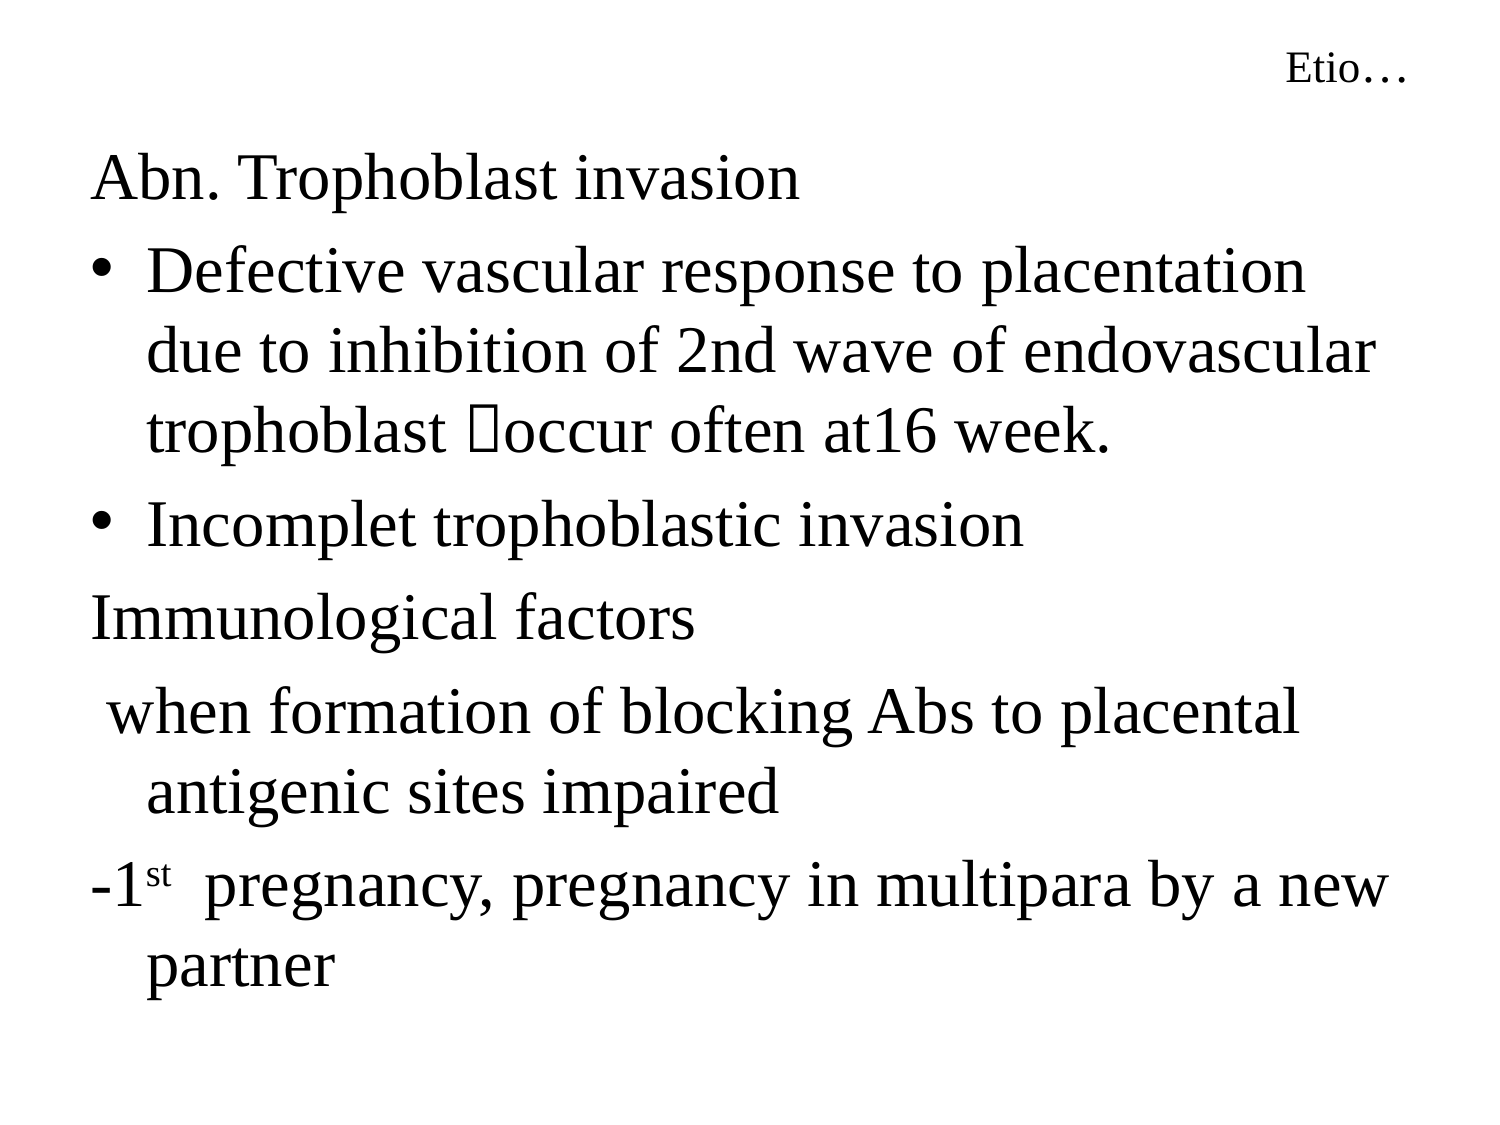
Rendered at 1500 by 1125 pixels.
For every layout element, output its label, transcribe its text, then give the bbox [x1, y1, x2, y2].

title Etio… [75, 24, 1425, 100]
list Abn. Trophoblast invasion Defective vascular response to placentation due to inhibition of 2nd wave of endovascular trophoblast occur often at16 week. Incomplet trophoblastic invasion Immunological factors when formation of blocking Abs to placental antigenic sites impaired -1st pregnancy, pregnancy in multipara by a new partner [75, 125, 1425, 1075]
